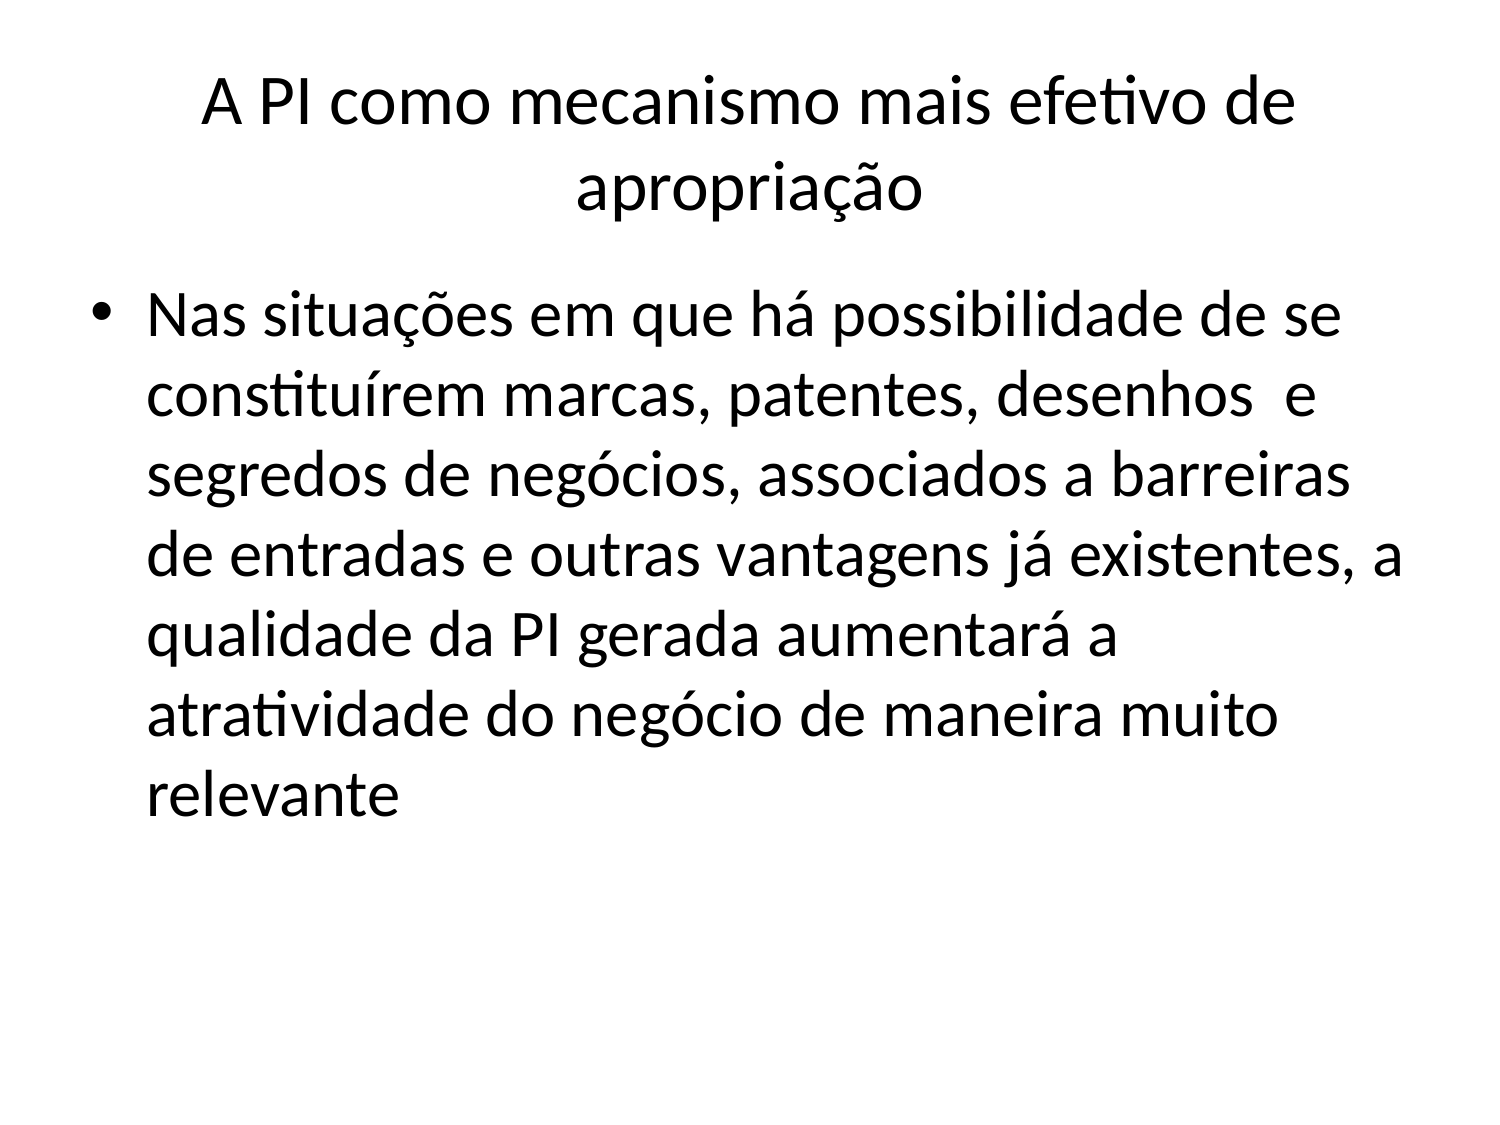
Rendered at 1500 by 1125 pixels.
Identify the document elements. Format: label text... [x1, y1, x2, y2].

title A PI como mecanismo mais efetivo de apropriação [75, 45, 1425, 233]
list Nas situações em que há possibilidade de se constituírem marcas, patentes, desenhos e segredos de negócios, associados a barreiras de entradas e outras vantagens já existentes, a qualidade da PI gerada aumentará a atratividade do negócio de maneira muito relevante [75, 262, 1425, 1005]
